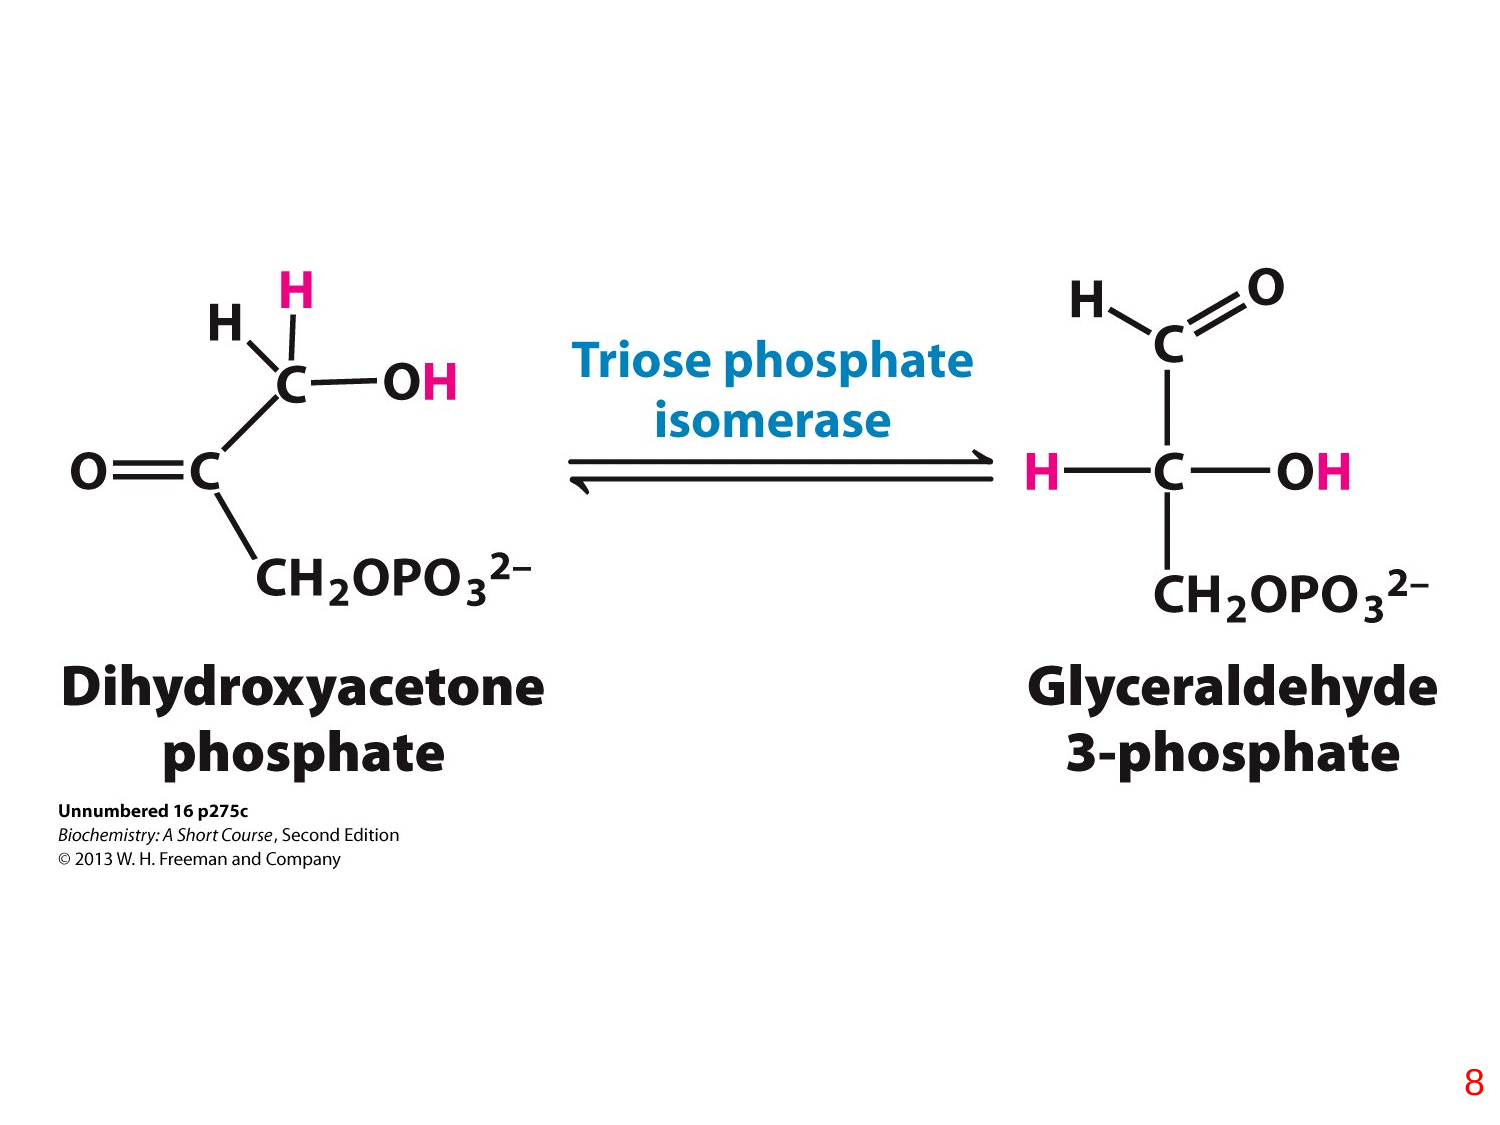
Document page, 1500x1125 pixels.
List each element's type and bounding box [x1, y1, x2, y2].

picture [49, 251, 1450, 874]
